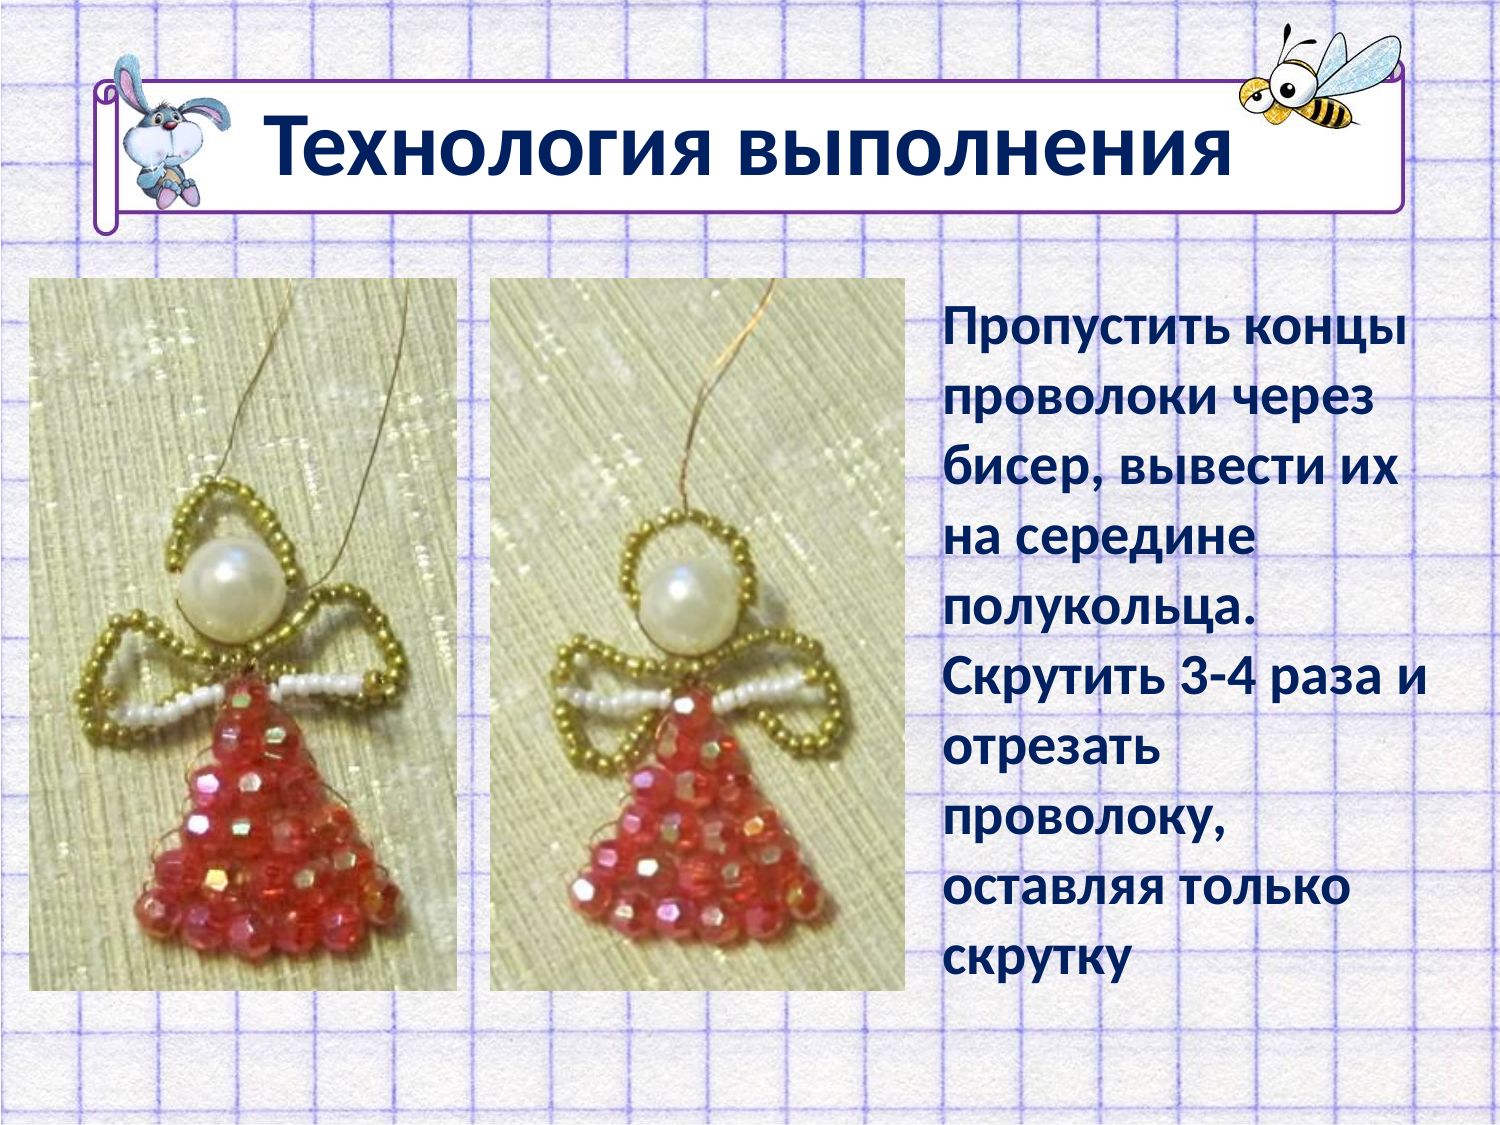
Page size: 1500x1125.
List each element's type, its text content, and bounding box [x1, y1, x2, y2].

title Технология выполнения [75, 45, 1425, 233]
picture [0, 0, 1500, 1125]
list Пропустить концы проволоки через бисер, вывести их на середине полукольца. Скрутить 3-4 раза и отрезать проволоку, оставляя только скрутку [927, 278, 1471, 1044]
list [489, 278, 905, 992]
